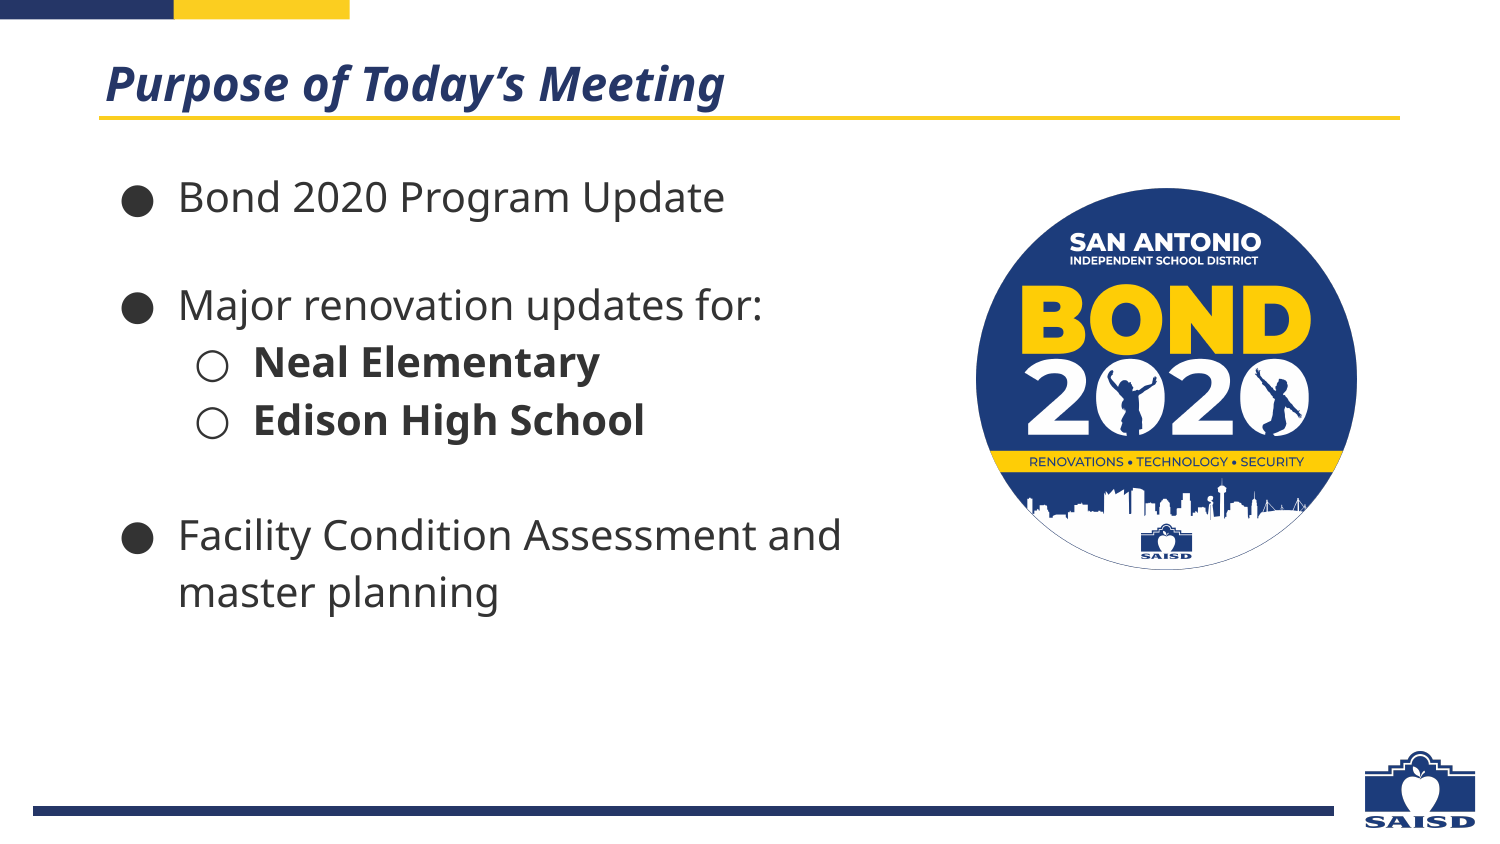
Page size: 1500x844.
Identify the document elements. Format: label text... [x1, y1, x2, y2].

text_box Bond 2020 Program Update Major renovation updates for: Neal Elementary Edison High School Facility Condition Assessment and master planning [99, 160, 895, 672]
picture [976, 188, 1358, 570]
list Purpose of Today’s Meeting [99, 51, 1401, 532]
picture [1365, 751, 1476, 828]
